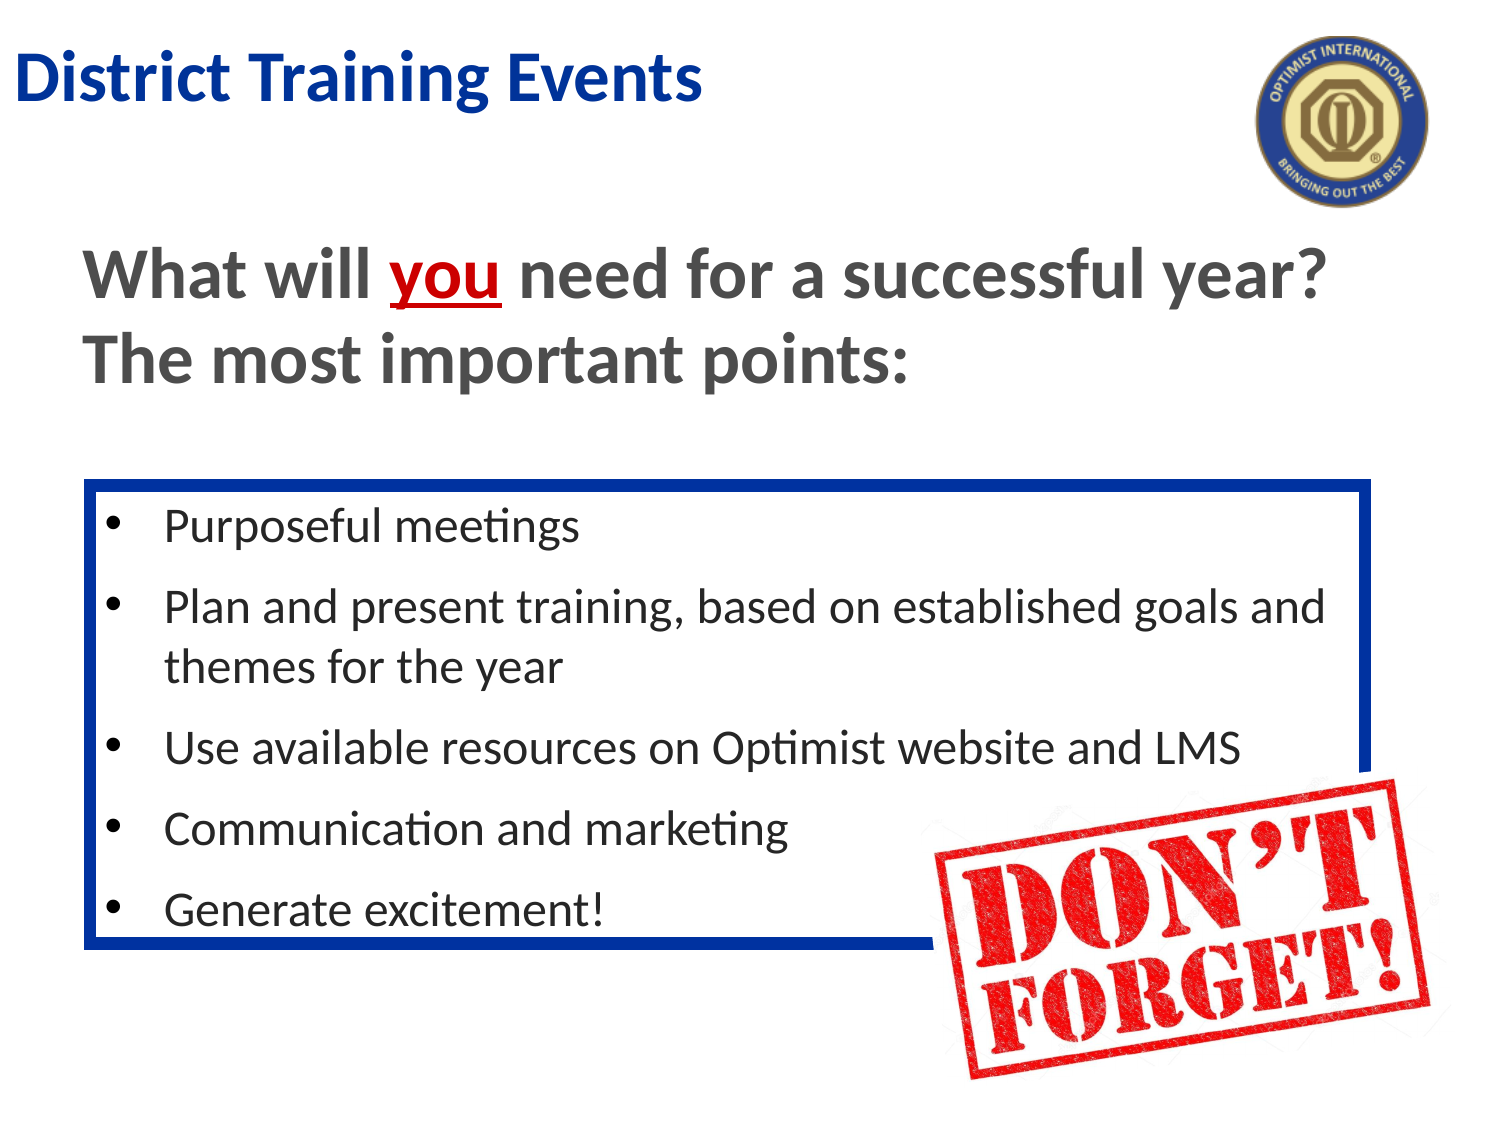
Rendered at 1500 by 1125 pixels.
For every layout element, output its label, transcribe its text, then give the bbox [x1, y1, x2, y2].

text_box Purposeful meetings Plan and present training, based on established goals and themes for the year Use available resources on Optimist website and LMS Communication and marketing Generate excitement! [89, 485, 1366, 944]
text_box District Training Events [0, 20, 1366, 124]
picture [35, 36, 1466, 1090]
text_box What will you need for a successful year? The most important points: [67, 220, 1433, 406]
